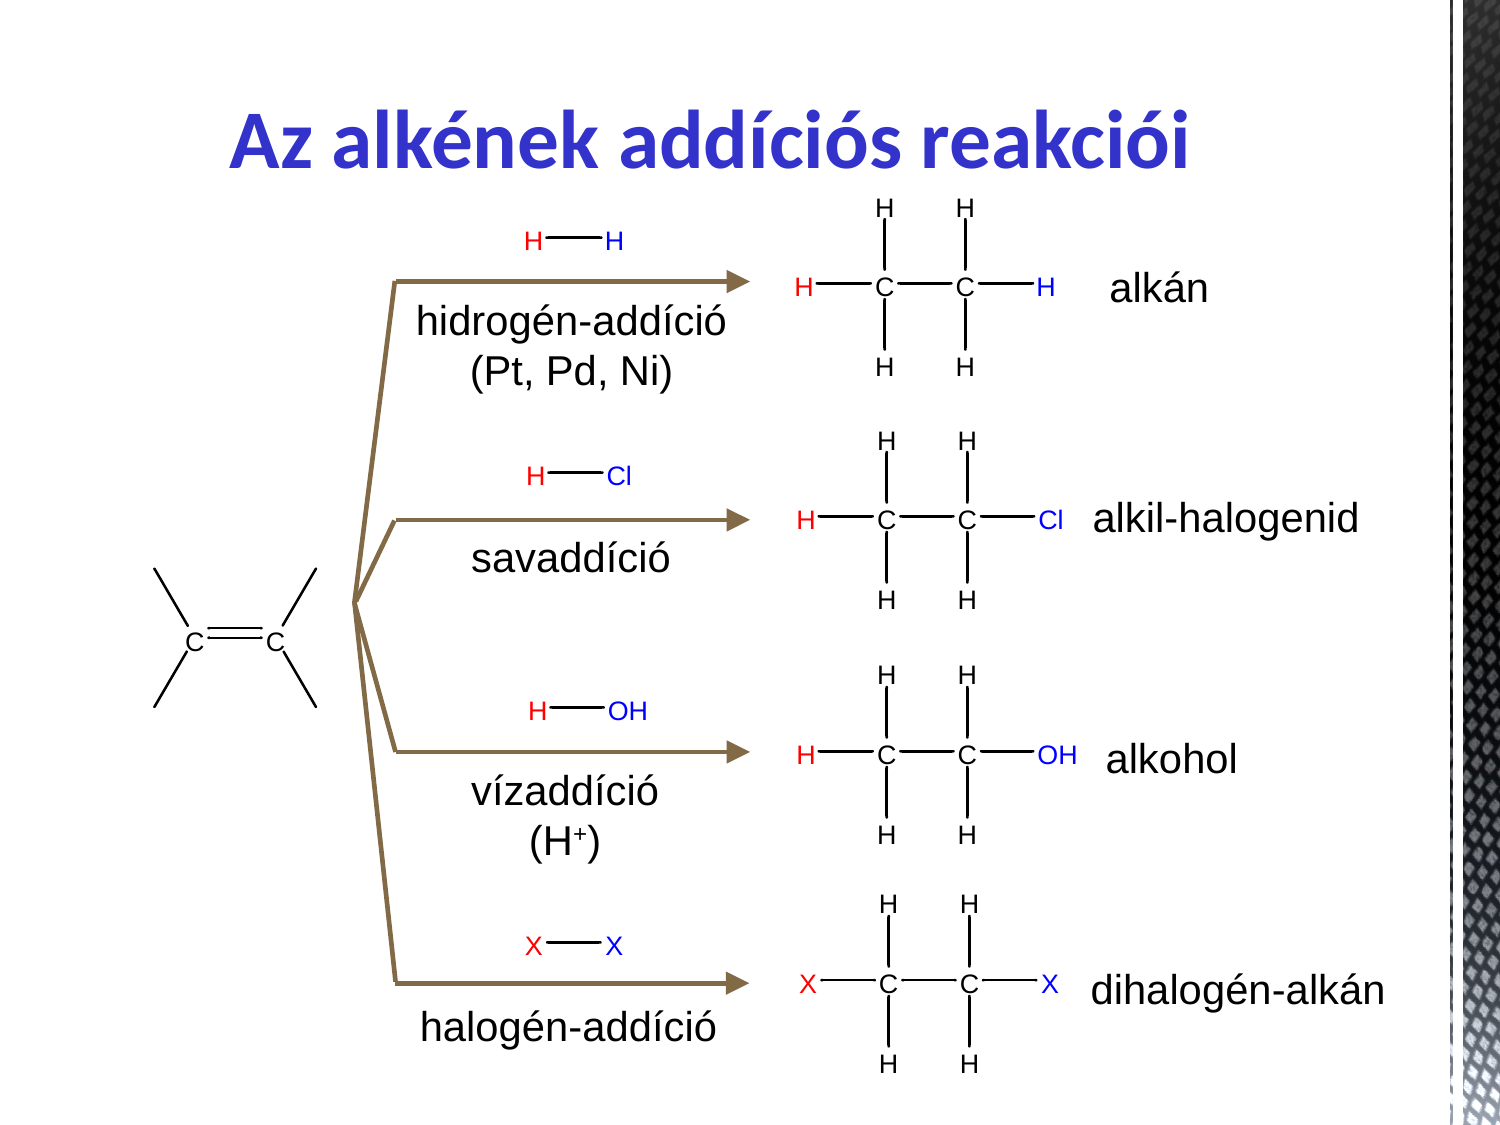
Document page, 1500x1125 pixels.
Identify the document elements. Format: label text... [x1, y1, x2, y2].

text_box dihalogén-alkán [1089, 955, 1401, 1021]
text_box alkil-halogenid [1089, 483, 1375, 549]
text_box alkán [1094, 253, 1225, 319]
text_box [147, 186, 1085, 1089]
text_box Az alkének addíciós reakciói [41, 78, 1381, 193]
picture [1447, 0, 1500, 1125]
text_box alkohol [1090, 724, 1254, 789]
